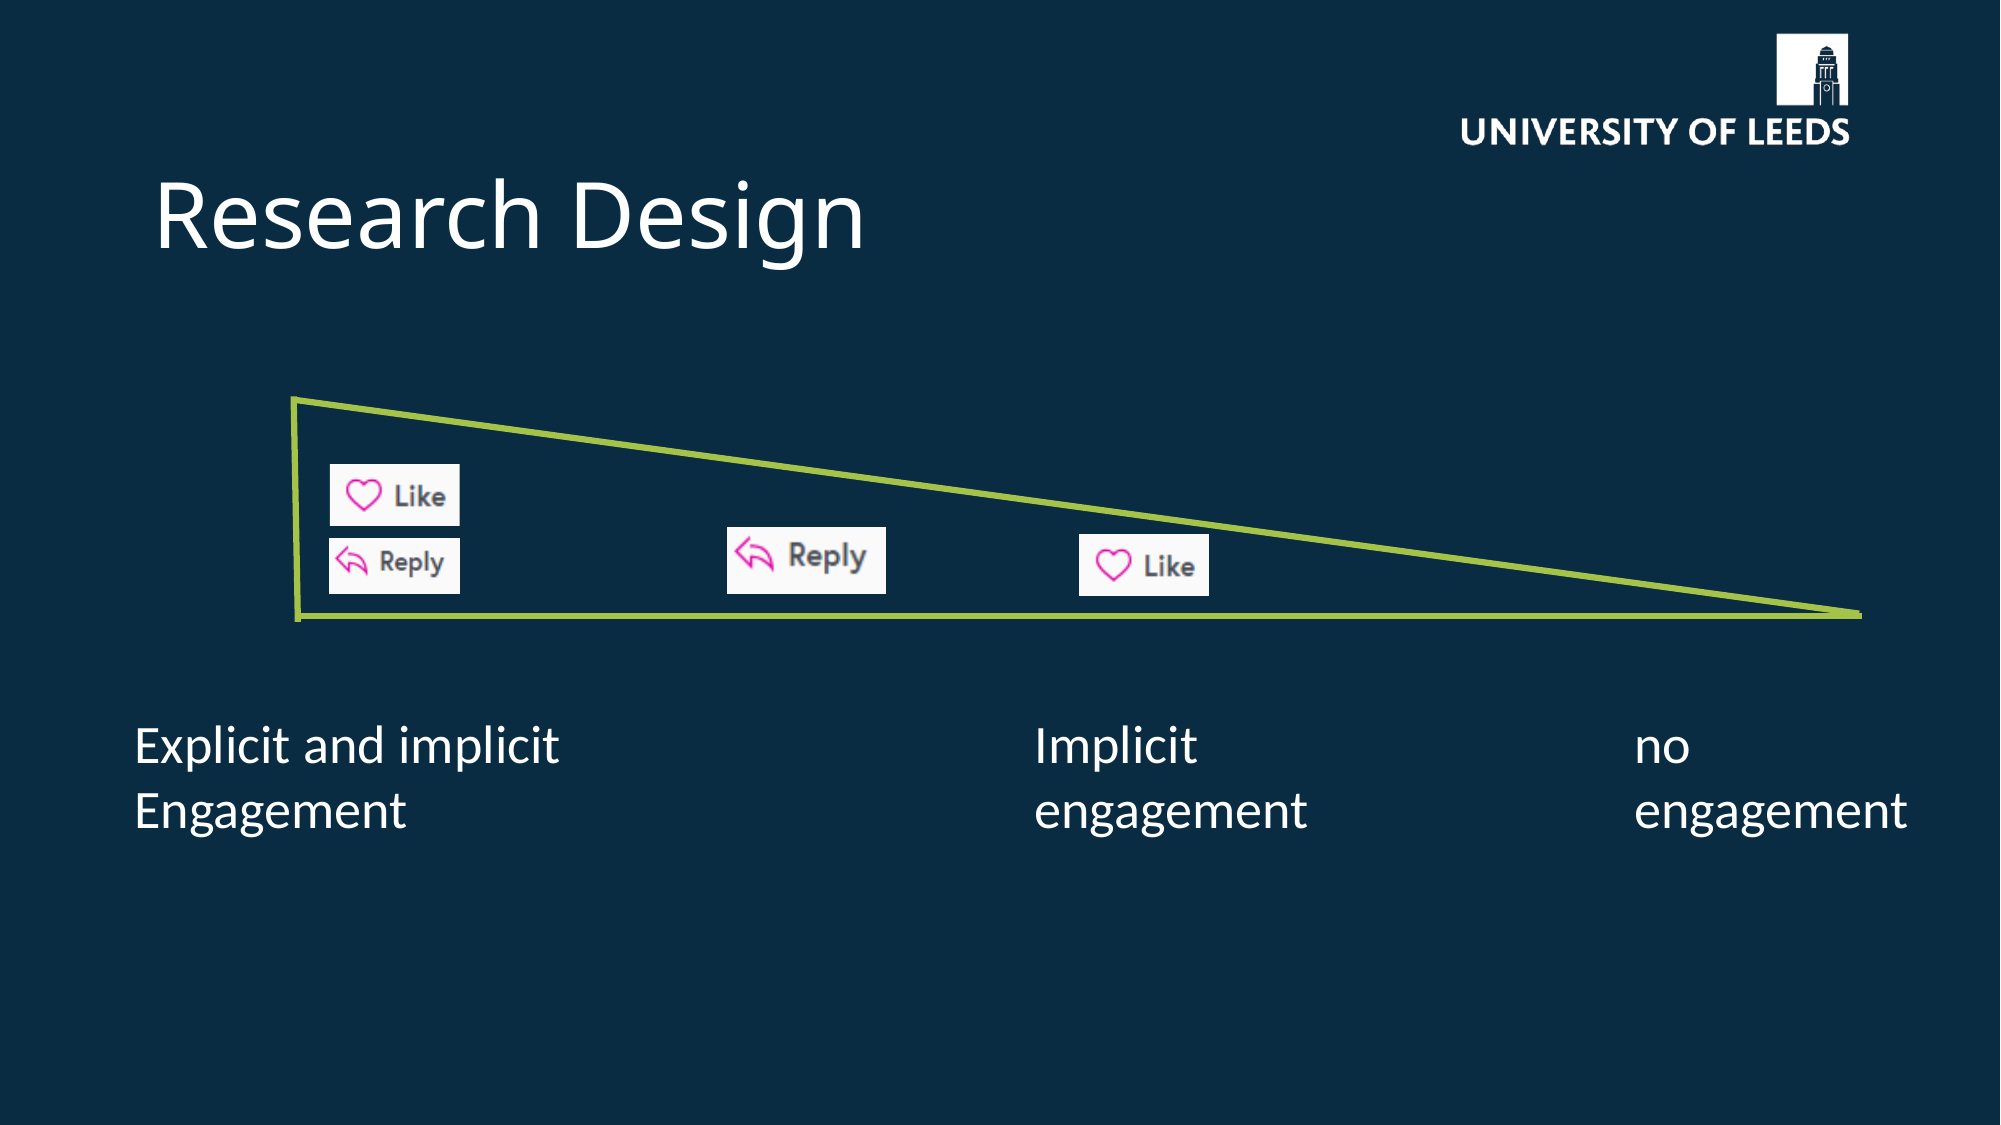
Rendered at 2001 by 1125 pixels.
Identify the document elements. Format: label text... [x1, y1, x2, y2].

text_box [293, 396, 298, 622]
title Research Design [137, 161, 1863, 278]
picture [1444, 14, 1863, 162]
list Explicit and implicit Implicit no Engagement engagement engagement [119, 365, 1948, 966]
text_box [298, 399, 1860, 614]
